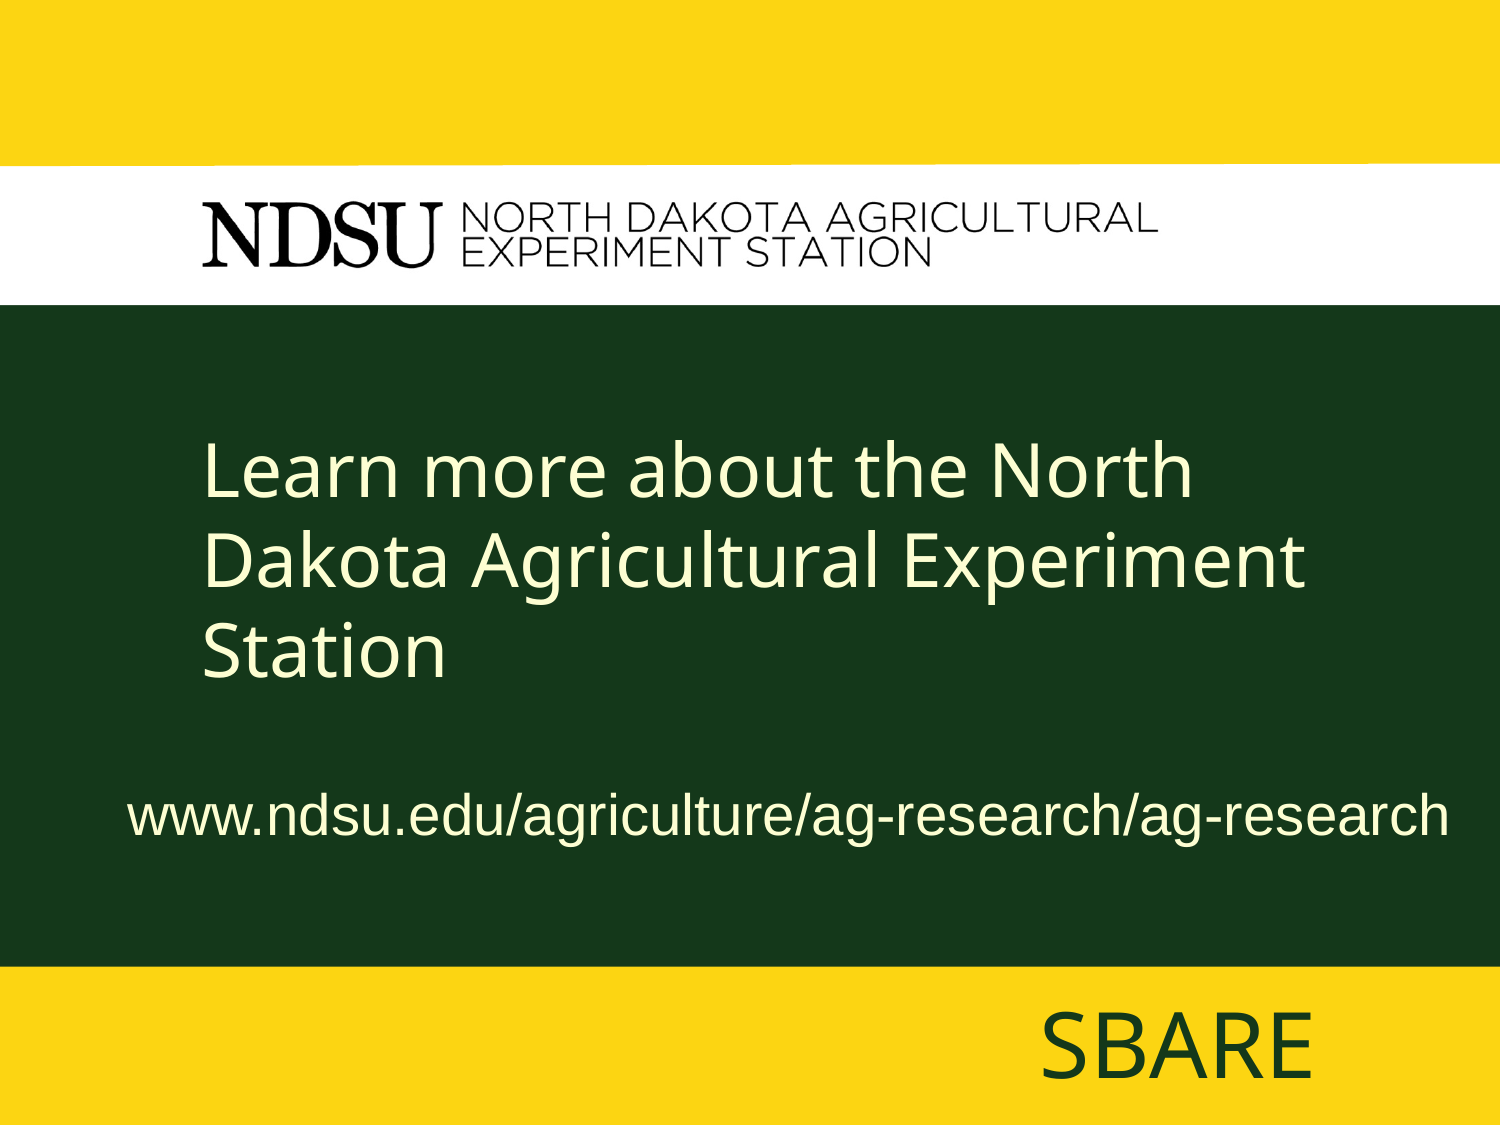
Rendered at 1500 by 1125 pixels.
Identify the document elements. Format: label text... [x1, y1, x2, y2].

text_box SBARE [1024, 967, 1445, 1105]
text_box [0, 162, 1500, 306]
picture [162, 174, 1179, 288]
text_box Learn more about the North Dakota Agricultural Experiment Station [186, 412, 1363, 700]
text_box www.ndsu.edu/agriculture/ag-research/ag-research [112, 769, 1475, 855]
